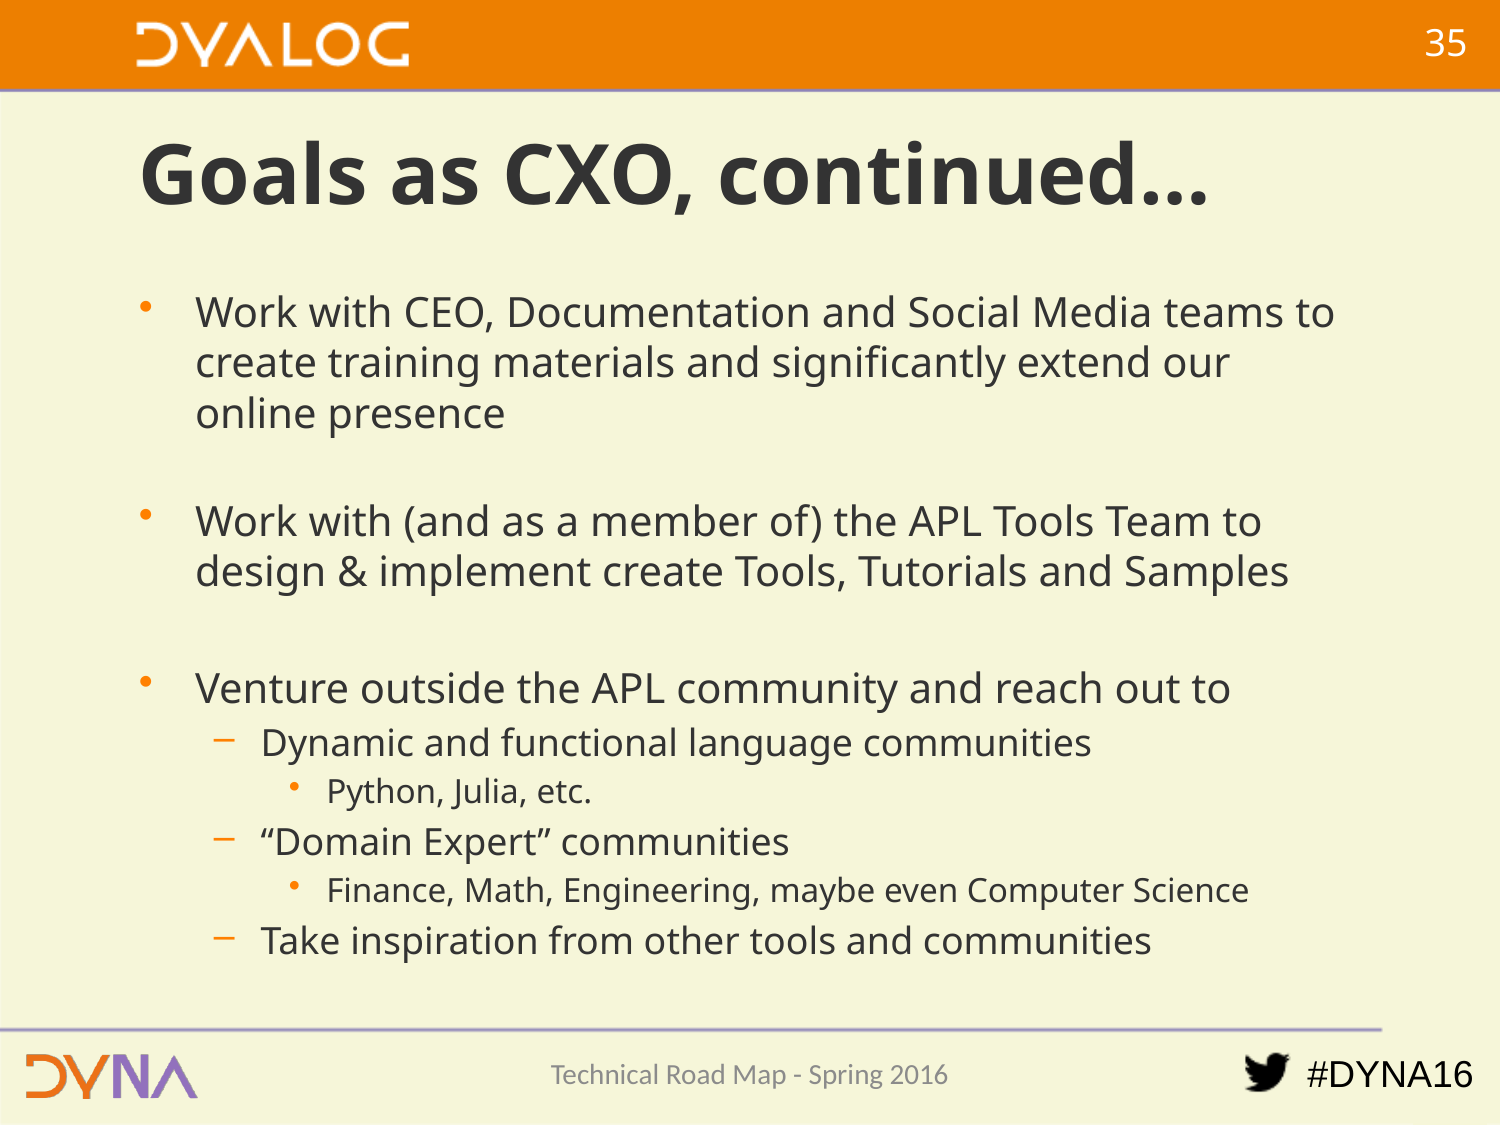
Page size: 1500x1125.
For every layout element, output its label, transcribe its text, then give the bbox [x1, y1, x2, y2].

slide_number 34 [1325, 11, 1483, 71]
list Work with CEO, Documentation and Social Media teams to create training materials and significantly extend our online presence Work with (and as a member of) the APL Tools Team to design & implement create Tools, Tutorials and Samples Venture outside the APL community and reach out to Dynamic and functional language communities Python, Julia, etc. “Domain Expert” communities Finance, Math, Engineering, maybe even Computer Science Take inspiration from other tools and communities [123, 278, 1376, 988]
title Goals as CXO, continued… [123, 113, 1376, 254]
picture [0, 0, 1500, 1125]
footer Technical Road Map - Spring 2016 [395, 1042, 1105, 1103]
